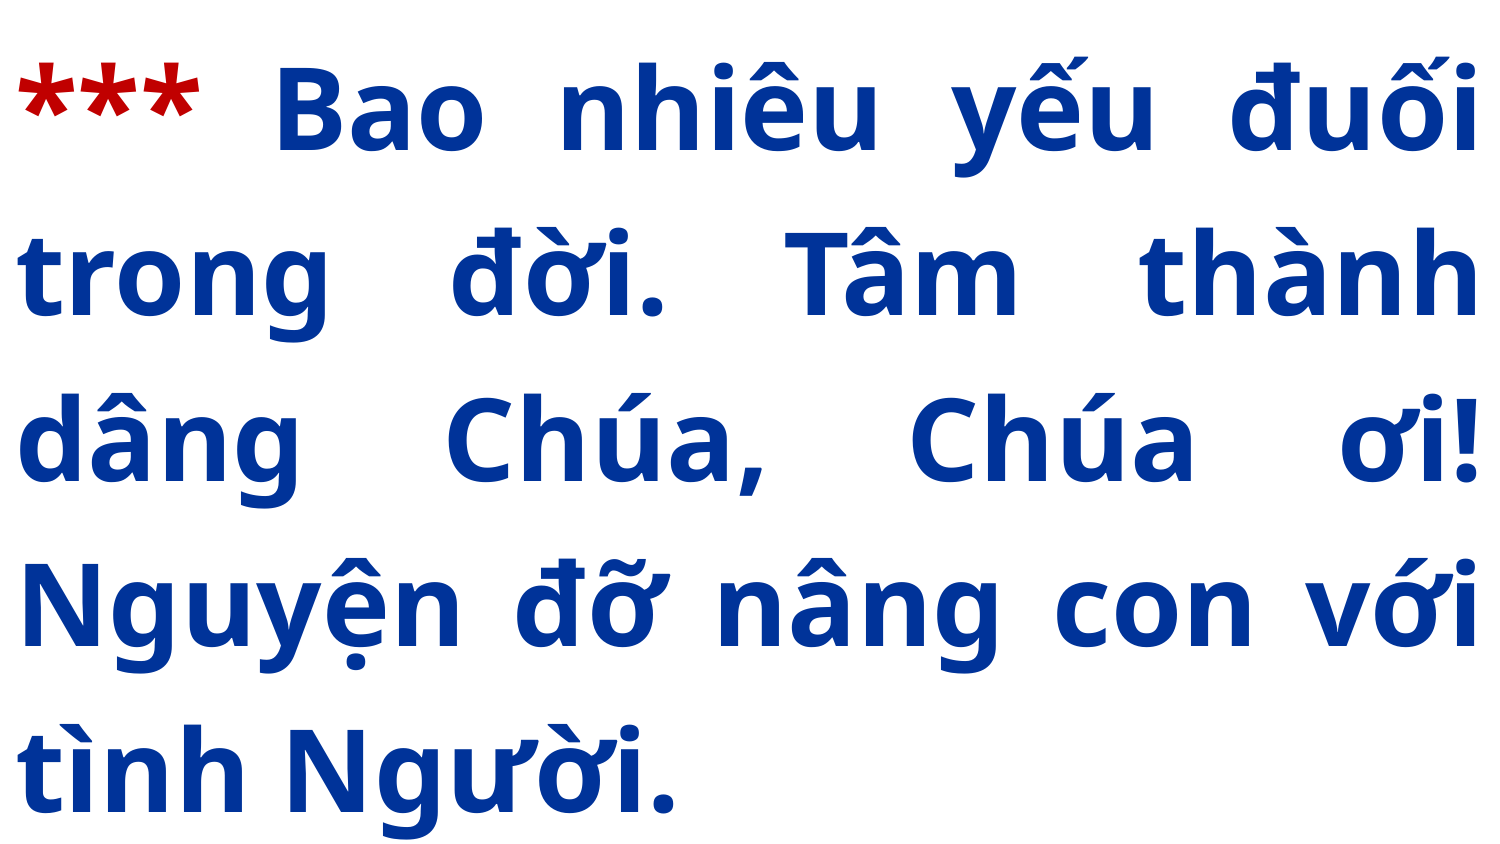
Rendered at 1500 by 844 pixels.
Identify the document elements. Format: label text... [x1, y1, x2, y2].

list *** Bao nhiêu yếu đuối trong đời. Tâm thành dâng Chúa, Chúa ơi! Nguyện đỡ nâng con với tình Người. [0, 0, 1500, 844]
